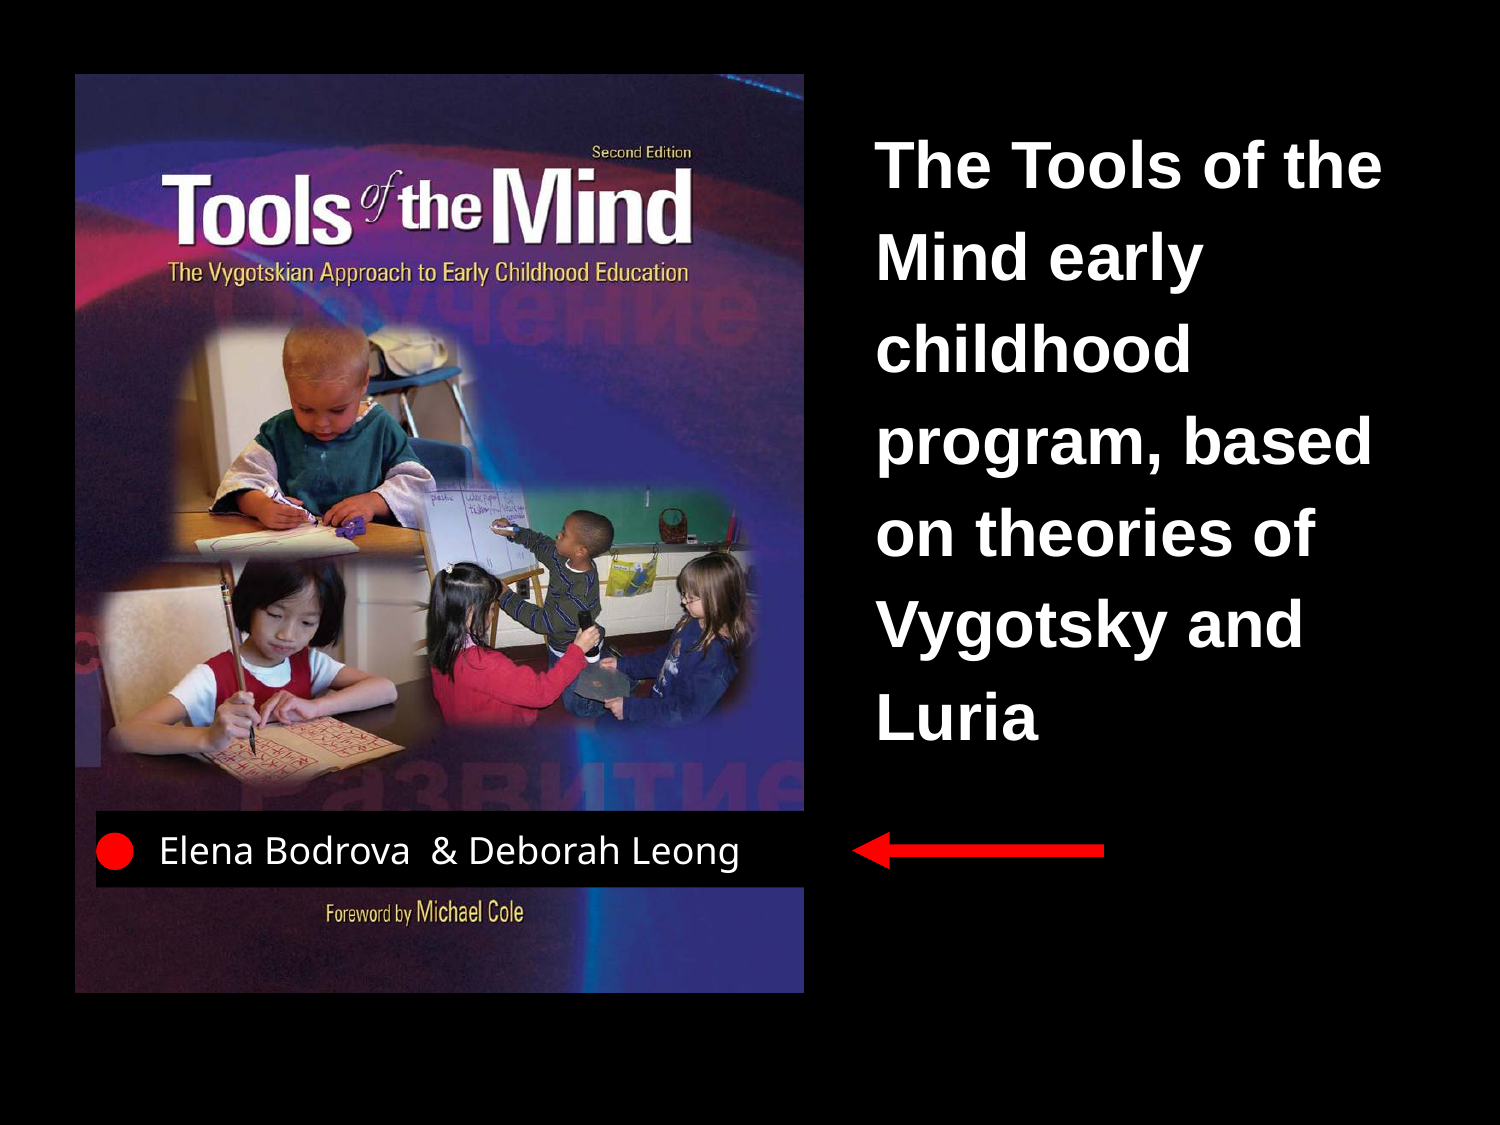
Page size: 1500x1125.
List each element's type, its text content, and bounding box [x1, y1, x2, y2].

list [74, 74, 805, 993]
text_box [852, 844, 1104, 857]
list The Tools of the Mind early childhood program, based on theories of Vygotsky and Luria [809, 102, 1479, 845]
